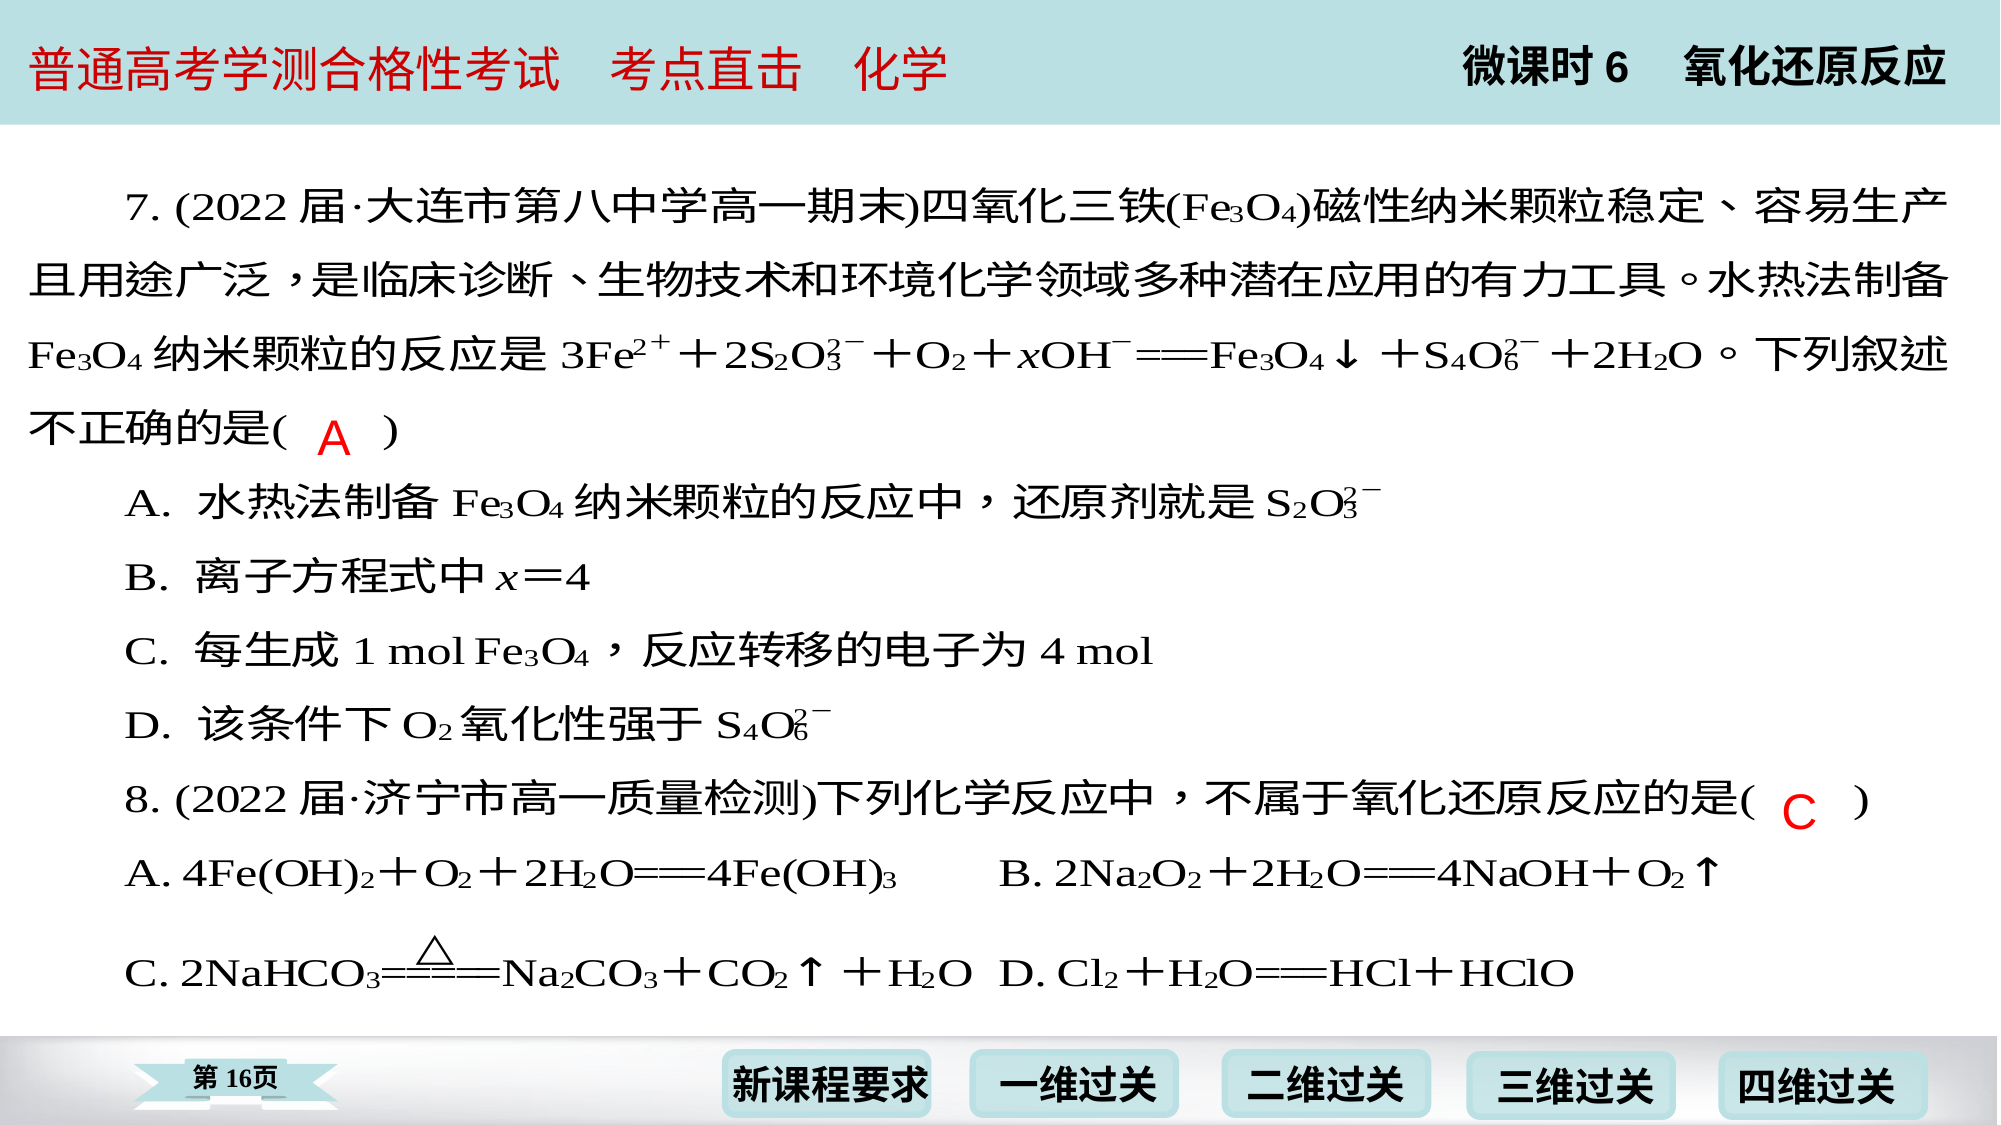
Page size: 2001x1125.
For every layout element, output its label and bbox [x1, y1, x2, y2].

picture [26, 181, 1950, 1021]
picture [0, 1036, 2000, 1125]
